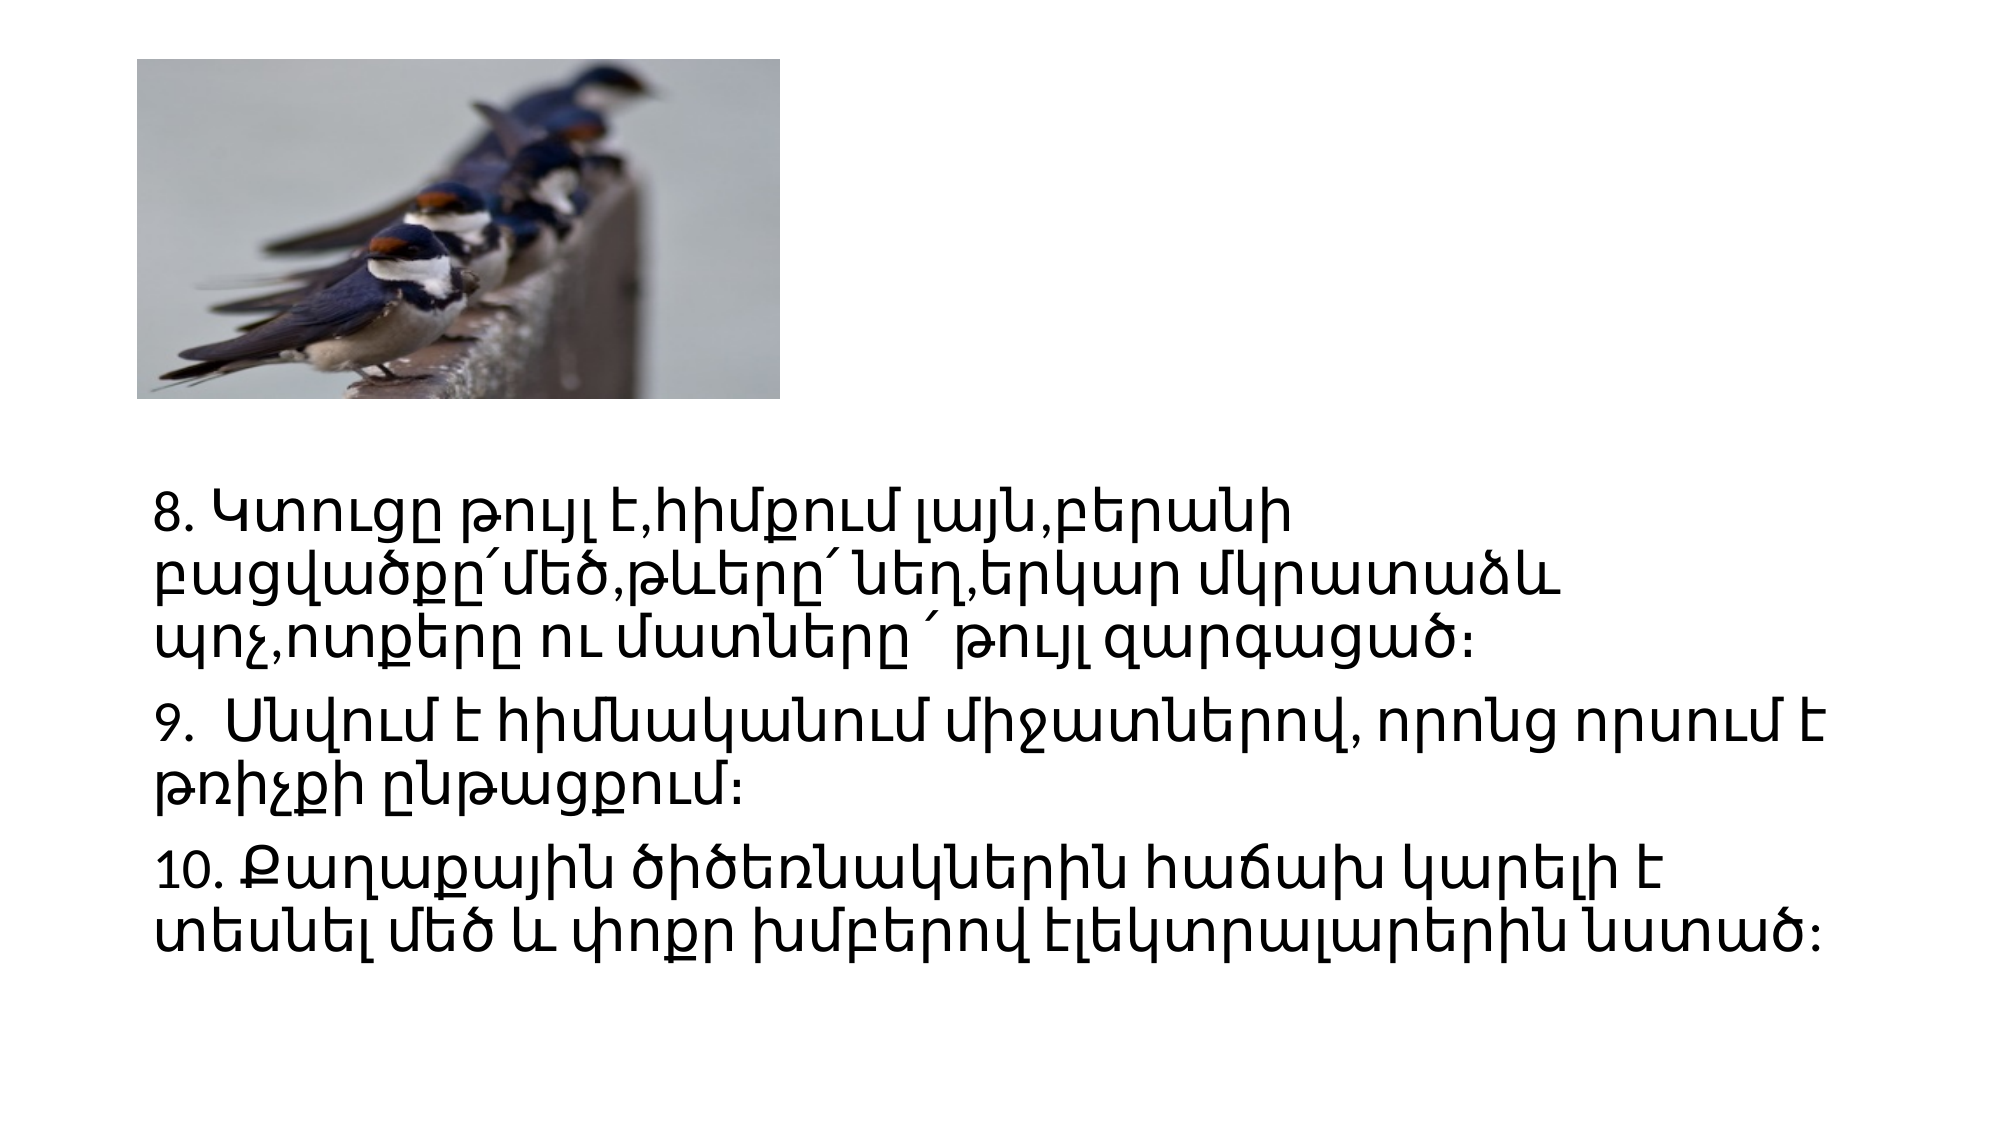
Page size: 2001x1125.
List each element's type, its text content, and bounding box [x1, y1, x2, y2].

picture [137, 59, 780, 399]
list 8. Կտուցը թույլ է,հիմքում լայն,բերանի բացվածքը՛մեծ,թևերը՛ նեղ,երկար մկրատաձև պոչ,ոտքերը ու մատները ՛ թույլ զարգացած։ 9. Սնվում է հիմնականում միջատներով, որոնց որսում է թռիչքի ընթացքում։ 10. Քաղաքային ծիծեռնակներին հաճախ կարելի է տեսնել մեծ և փոքր խմբերով էլեկտրալարերին նստած: [137, 299, 1863, 1014]
